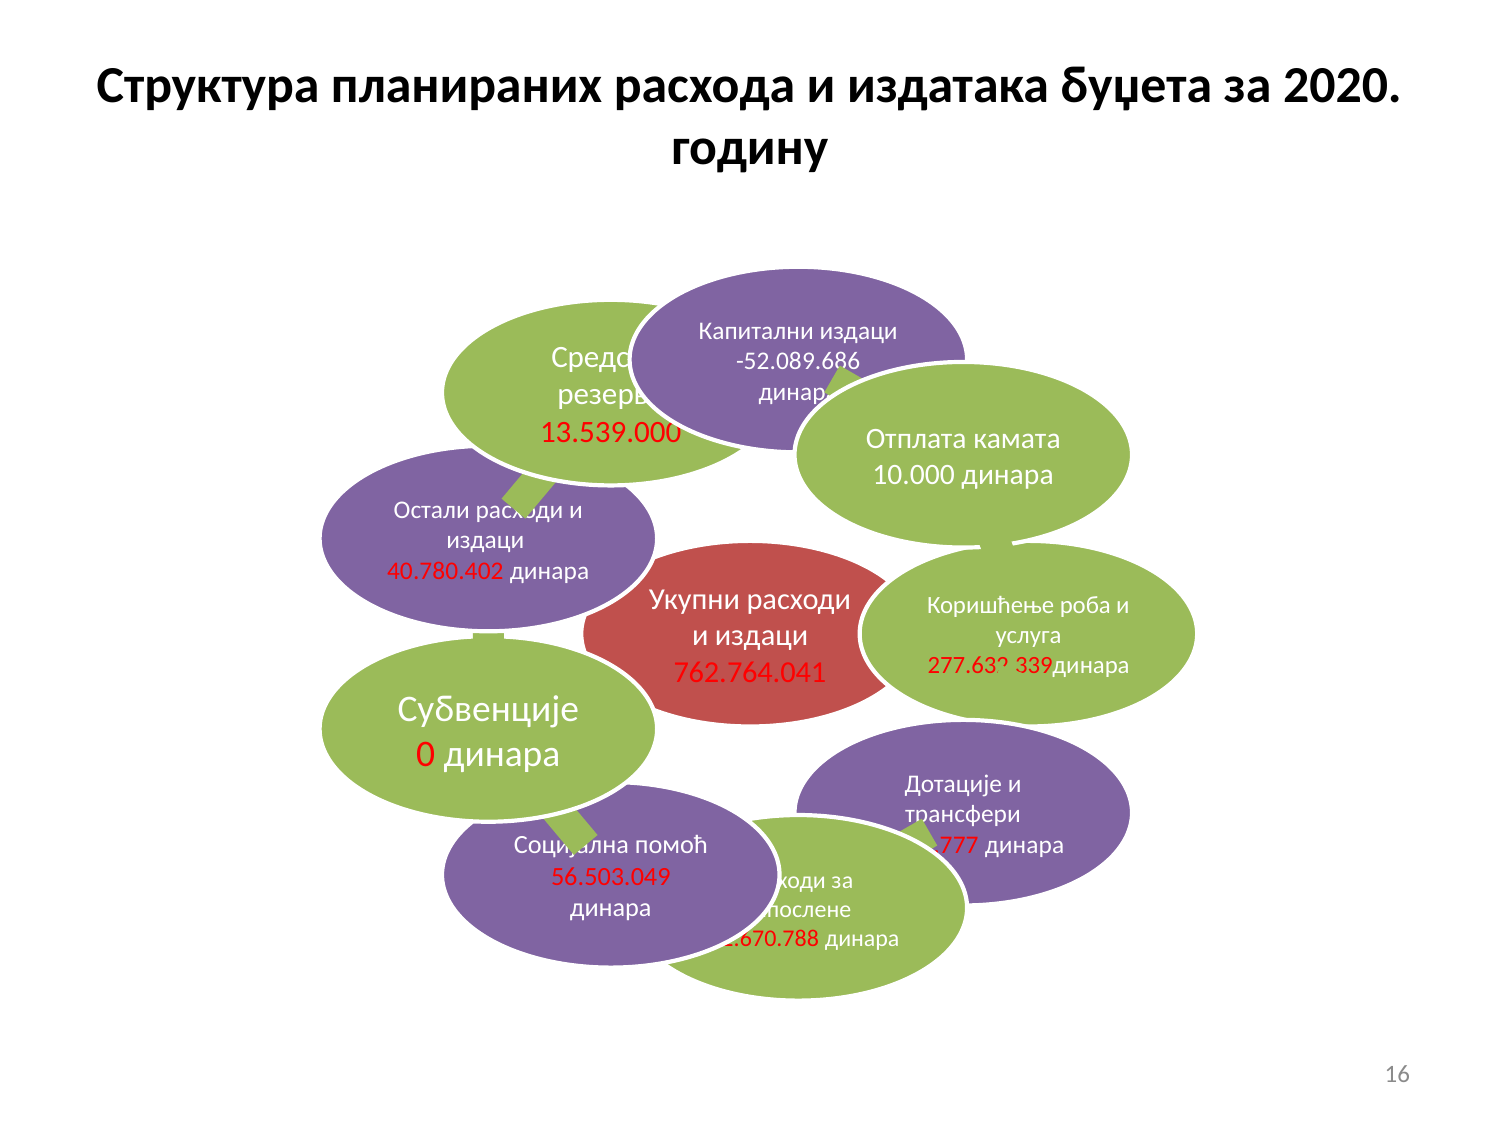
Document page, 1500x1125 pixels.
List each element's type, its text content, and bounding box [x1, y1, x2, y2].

title Структура планираних расхода и издатака буџета за 2020. годину [75, 42, 1425, 183]
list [74, 262, 1426, 1006]
slide_number 16 [1074, 1042, 1425, 1103]
